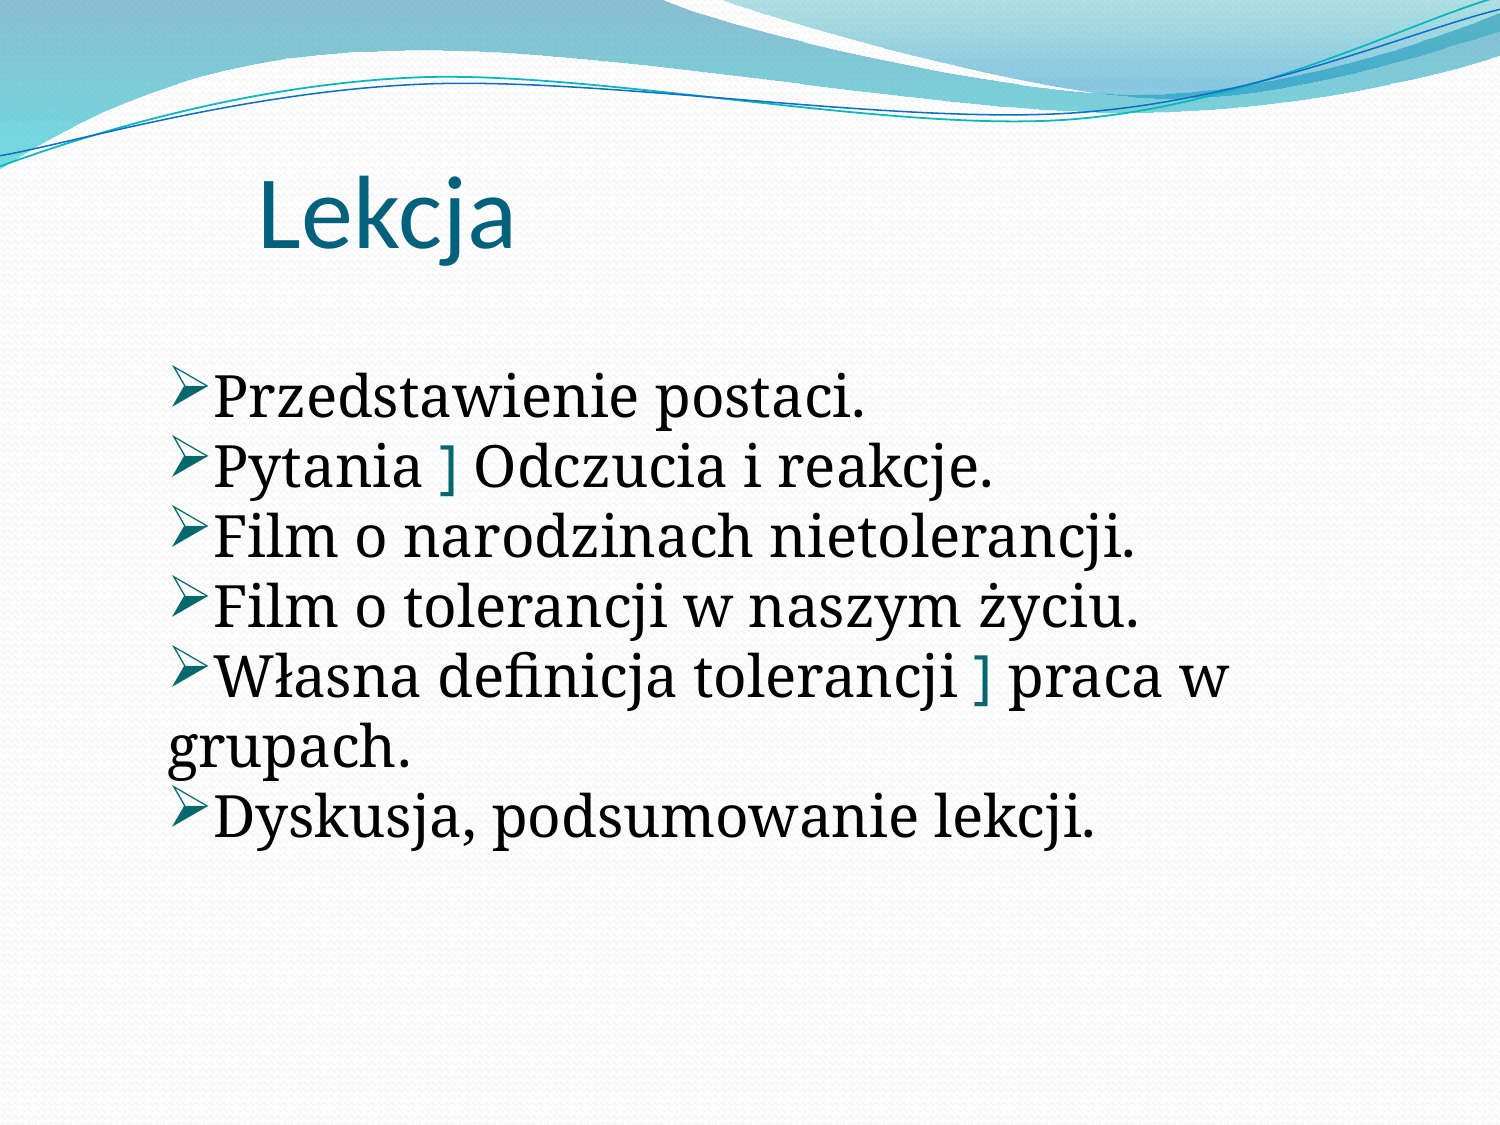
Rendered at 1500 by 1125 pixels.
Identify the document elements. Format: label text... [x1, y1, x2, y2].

text_box Przedstawienie postaci. Pytania ] Odczucia i reakcje. Film o narodzinach nietolerancji. Film o tolerancji w naszym życiu. Własna definicja tolerancji ] praca w grupach. Dyskusja, podsumowanie lekcji. [152, 351, 1418, 857]
title Lekcja [257, 117, 938, 270]
